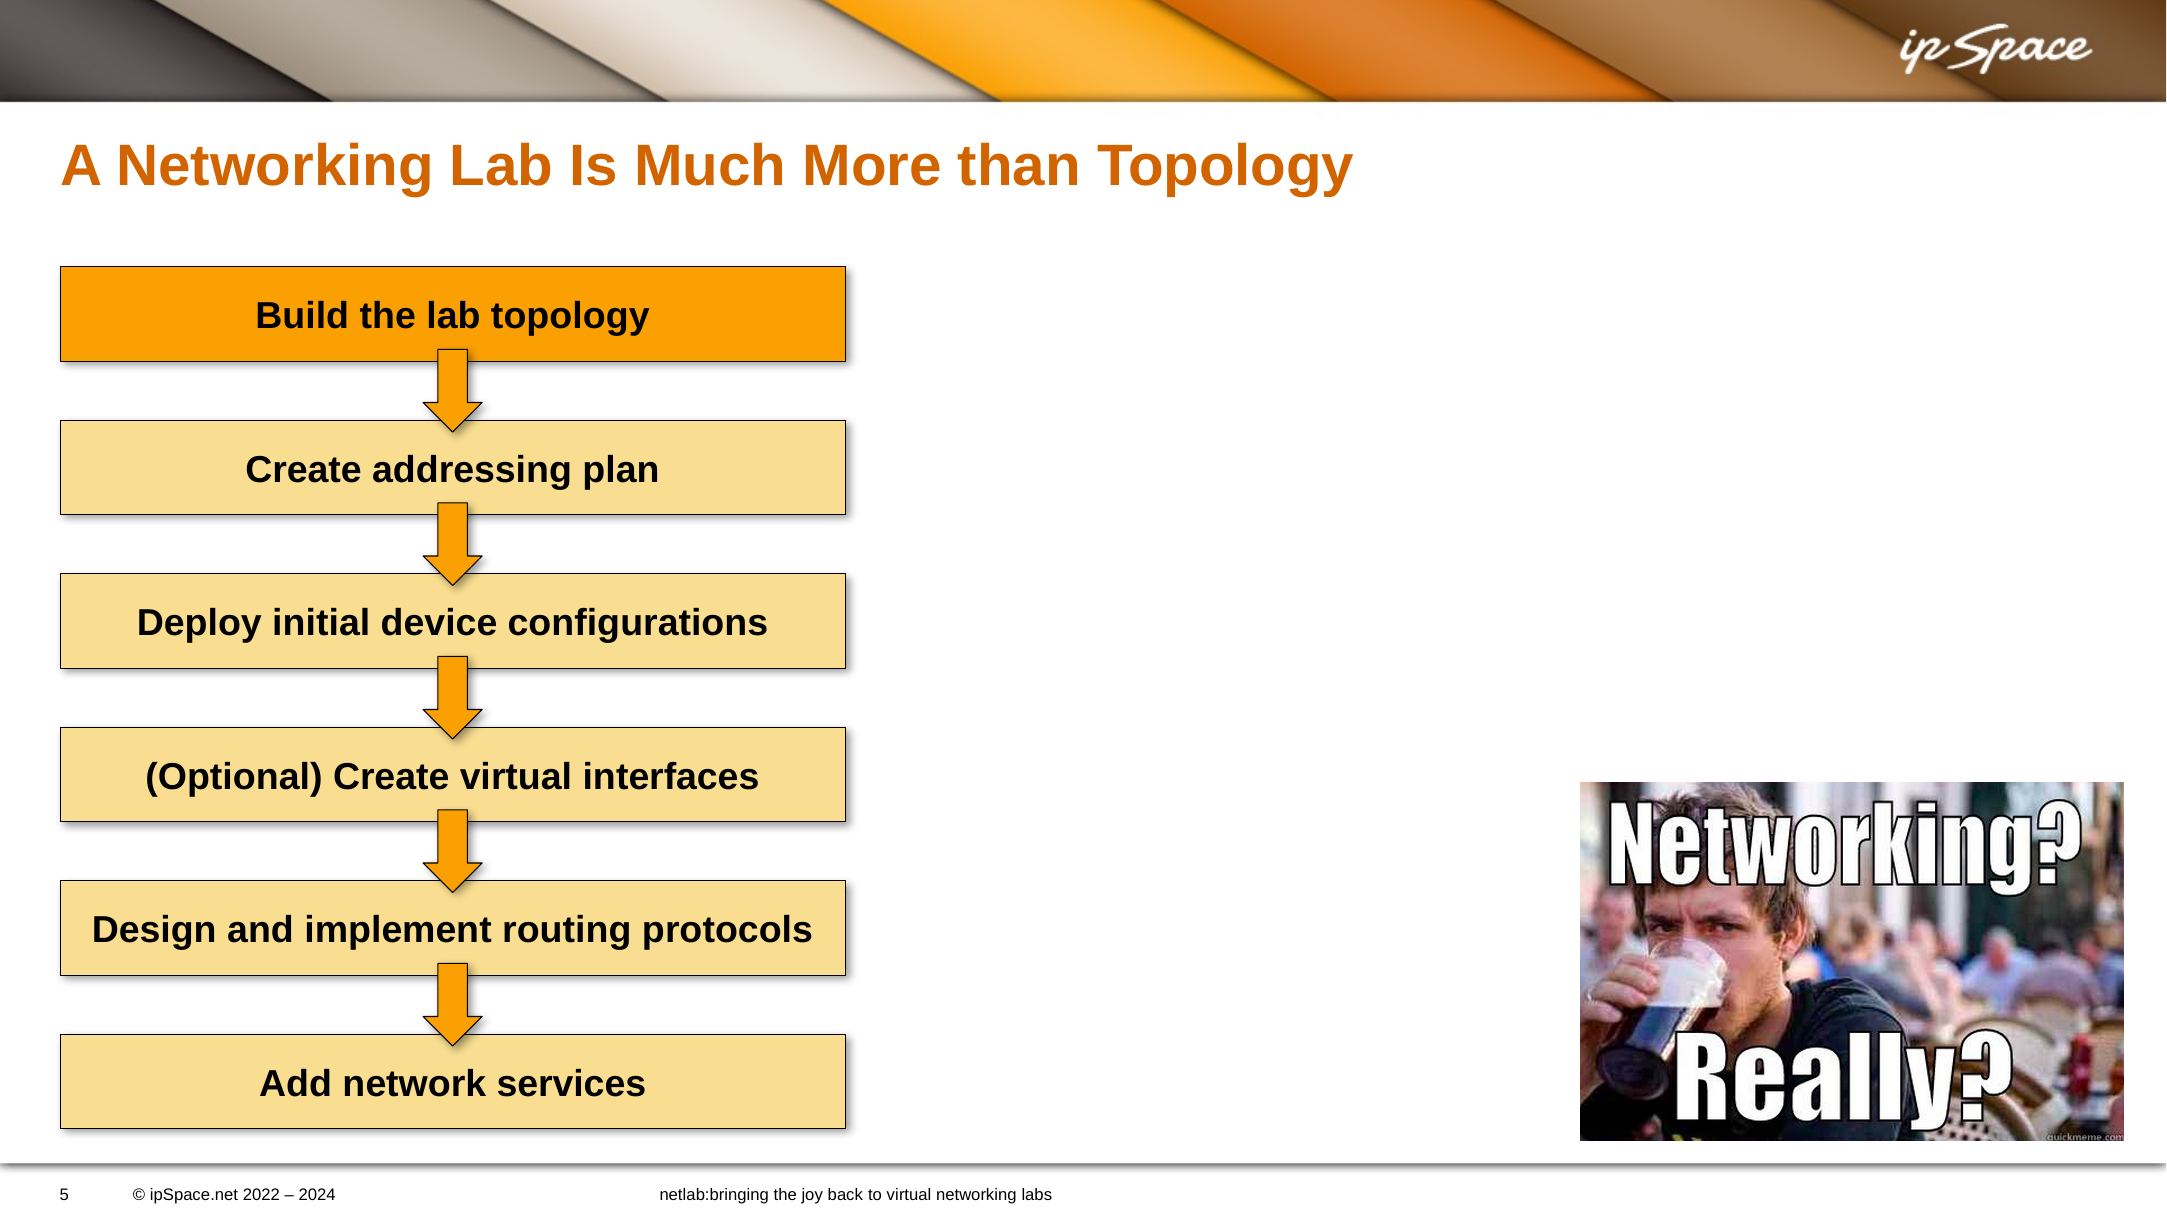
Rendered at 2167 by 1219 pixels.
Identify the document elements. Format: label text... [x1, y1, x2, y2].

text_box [60, 747, 846, 893]
text_box Add network services [60, 1054, 846, 1129]
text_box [60, 593, 846, 740]
picture [0, 782, 2167, 1219]
picture [0, 0, 2167, 198]
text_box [60, 900, 846, 1047]
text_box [60, 266, 846, 433]
title A Networking Lab Is Much More than Topology [60, 135, 2107, 219]
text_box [60, 439, 846, 586]
